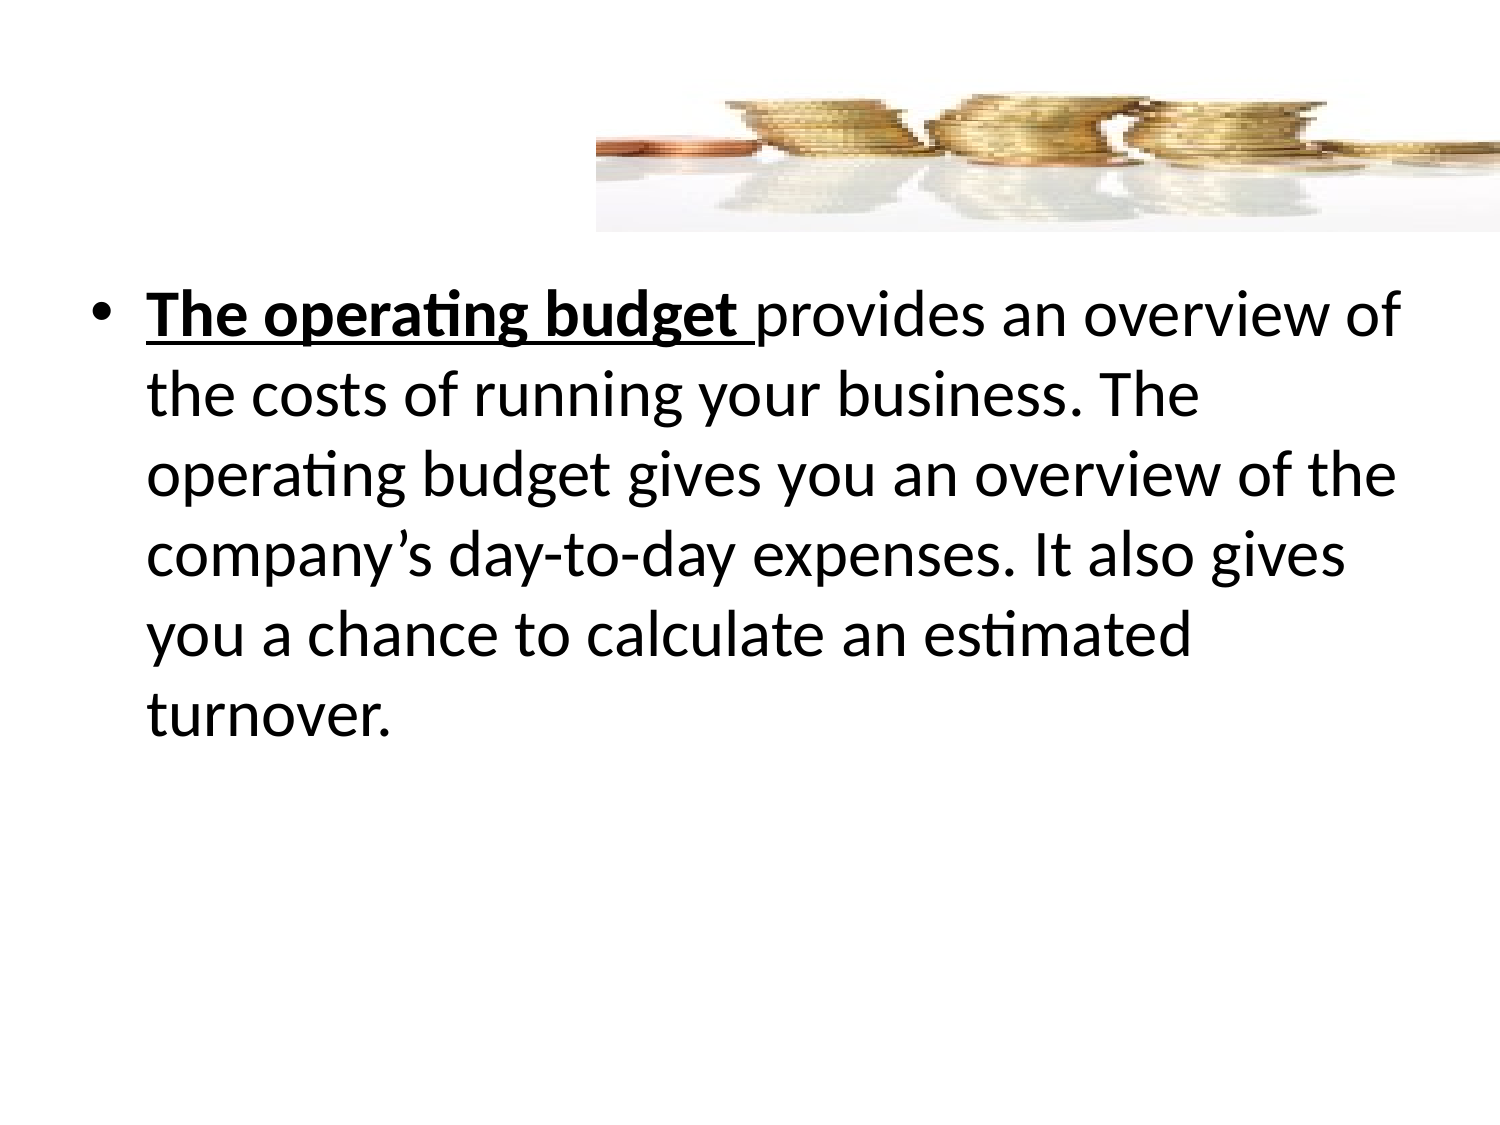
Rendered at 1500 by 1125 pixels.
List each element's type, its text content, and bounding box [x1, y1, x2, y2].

picture [596, 54, 1500, 232]
list The operating budget provides an overview of the costs of running your business. The operating budget gives you an overview of the company’s day-to-day expenses. It also gives you a chance to calculate an estimated turnover. [75, 262, 1425, 1005]
